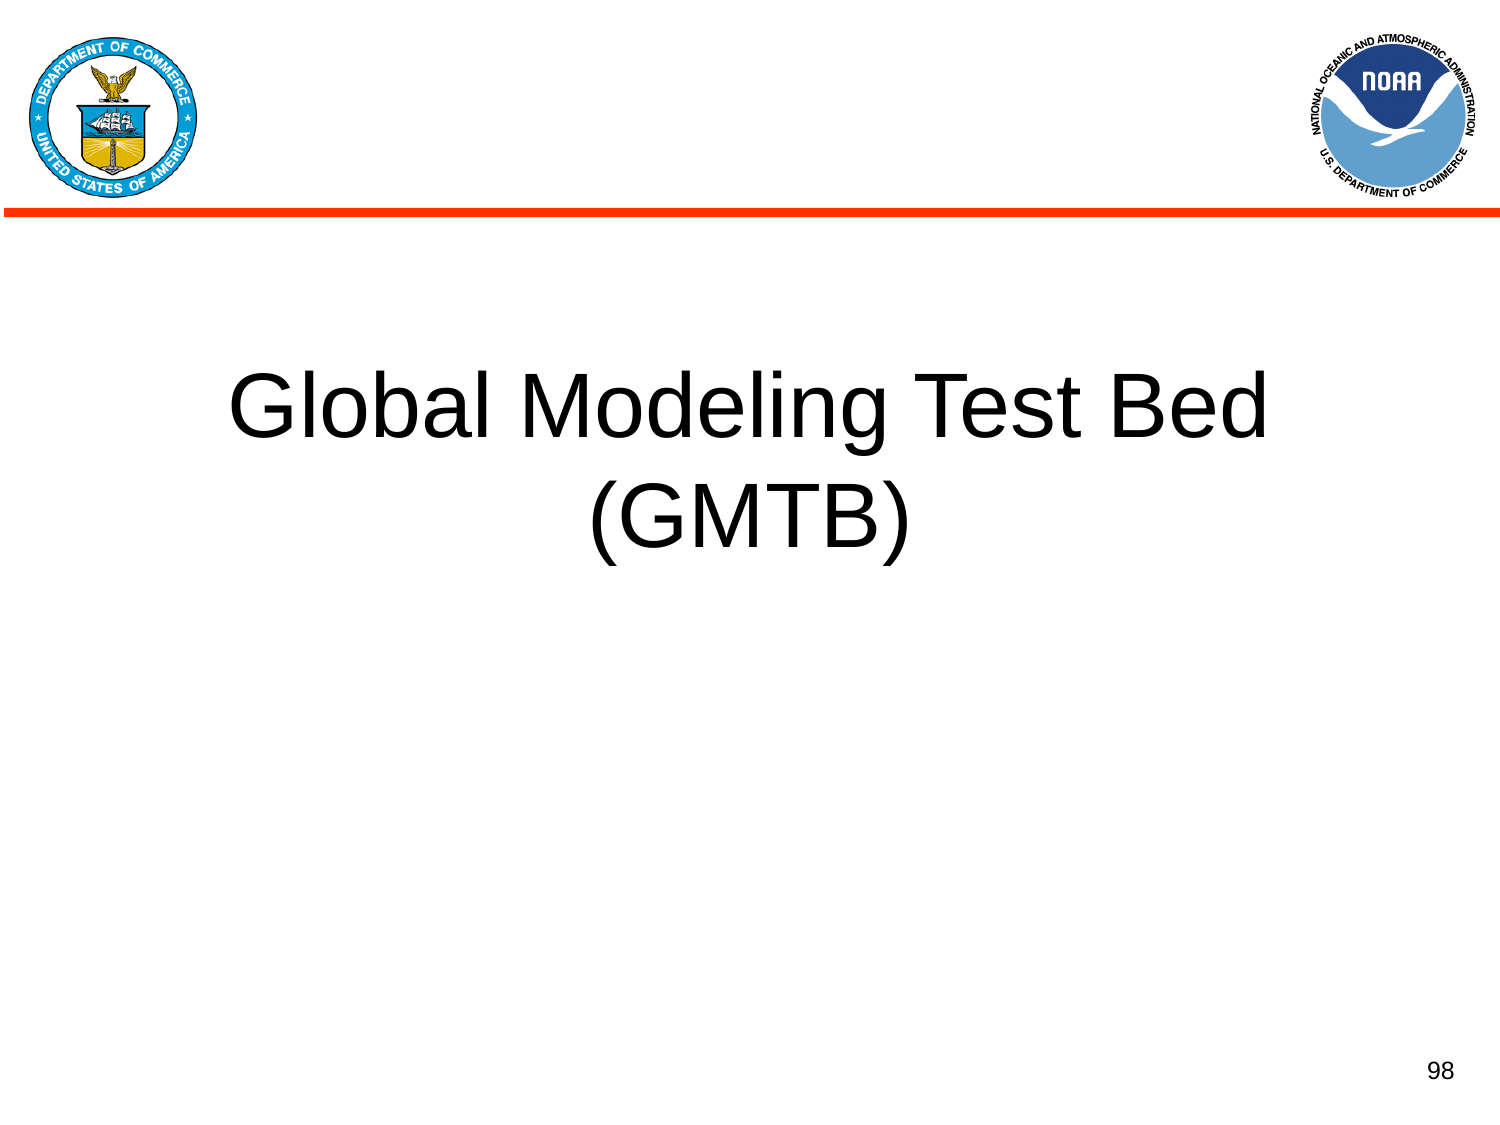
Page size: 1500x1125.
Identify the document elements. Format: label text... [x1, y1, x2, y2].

picture [25, 35, 199, 200]
picture [1311, 34, 1475, 197]
list Global Modeling Test Bed (GMTB) [74, 249, 1426, 1006]
